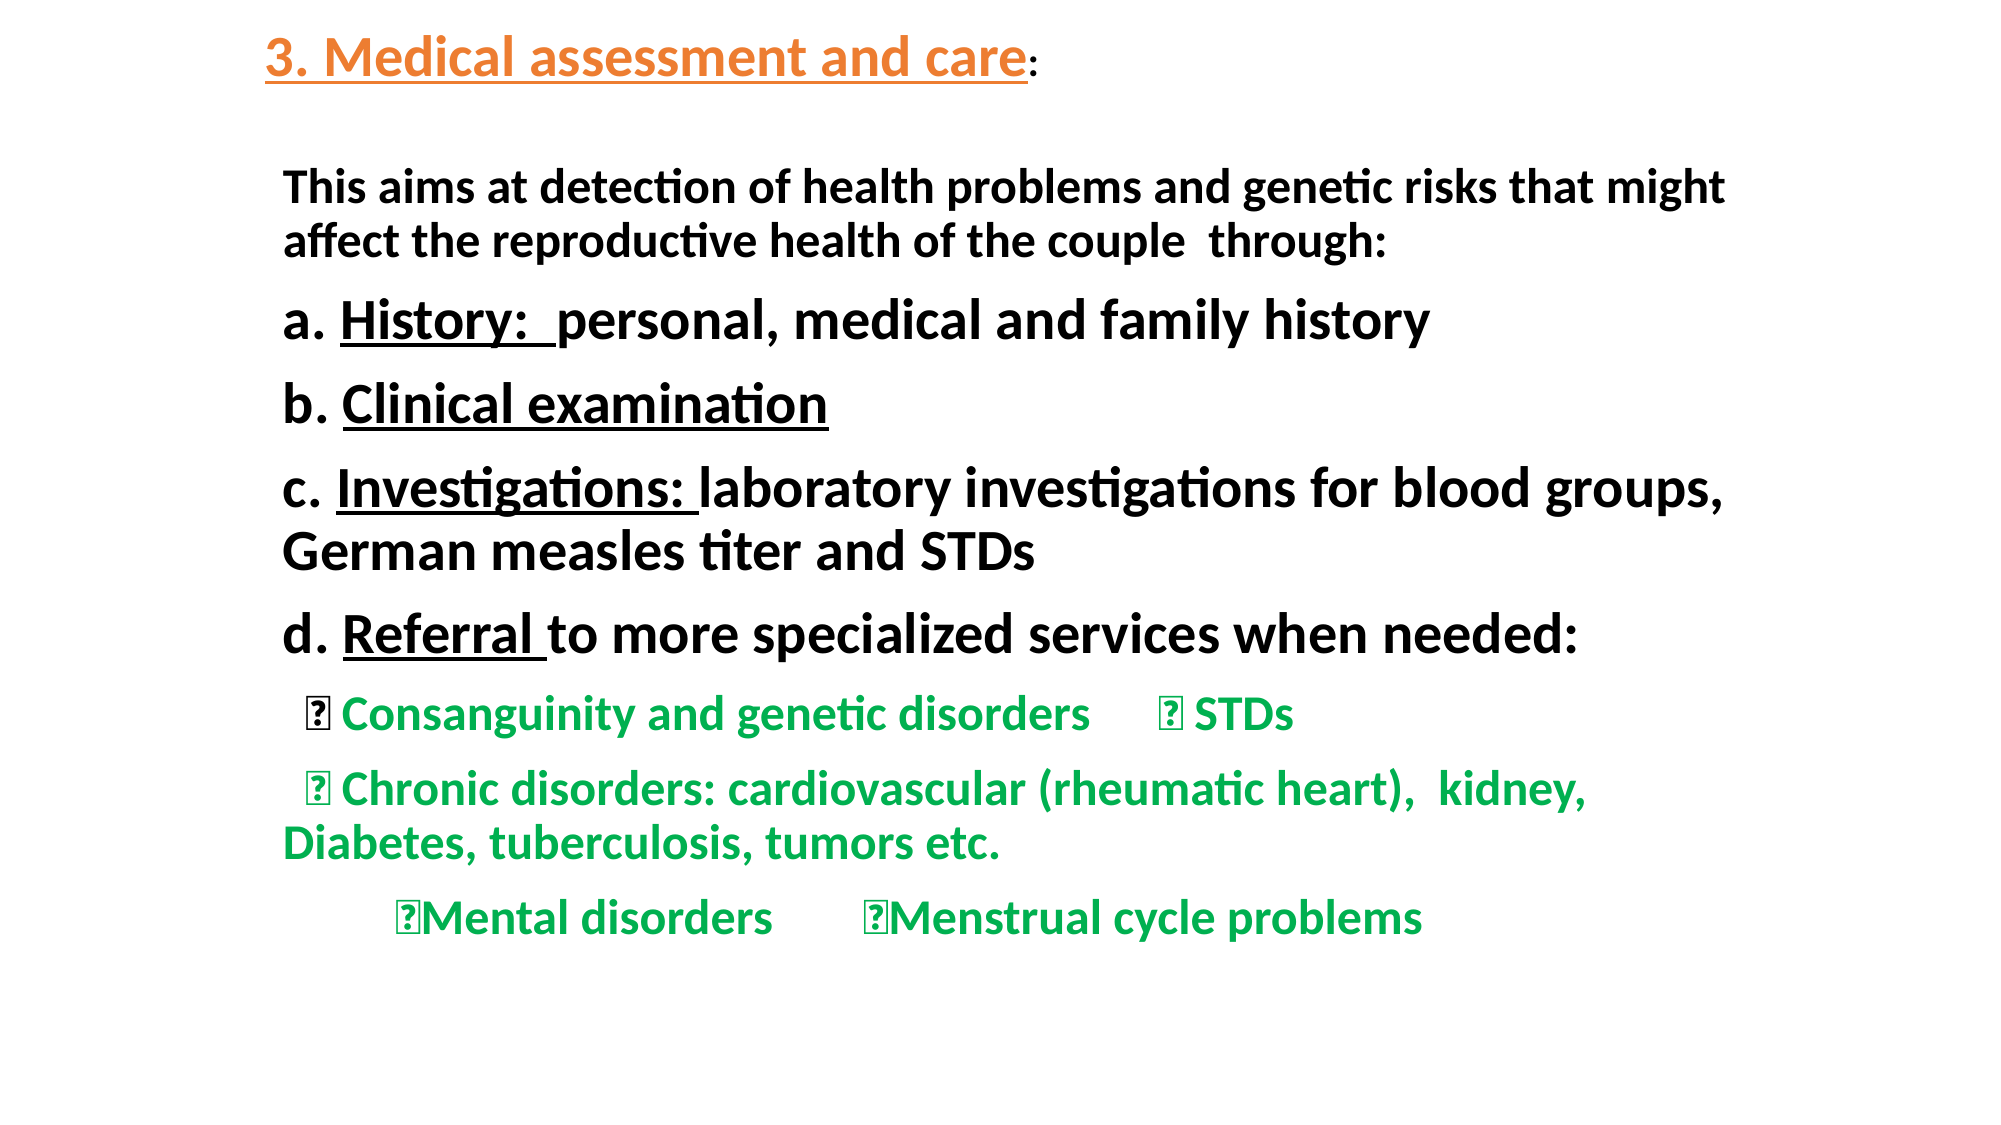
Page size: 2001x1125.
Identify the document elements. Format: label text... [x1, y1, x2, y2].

list 3. Medical assessment and care: This aims at detection of health problems and genetic risks that might affect the reproductive health of the couple through: a. History: personal, medical and family history b. Clinical examination c. Investigations: laboratory investigations for blood groups, German measles titer and STDs d. Referral to more specialized services when needed:  Consanguinity and genetic disorders  STDs  Chronic disorders: cardiovascular (rheumatic heart), kidney, Diabetes, tuberculosis, tumors etc. Mental disorders Menstrual cycle problems [249, 19, 1750, 1106]
